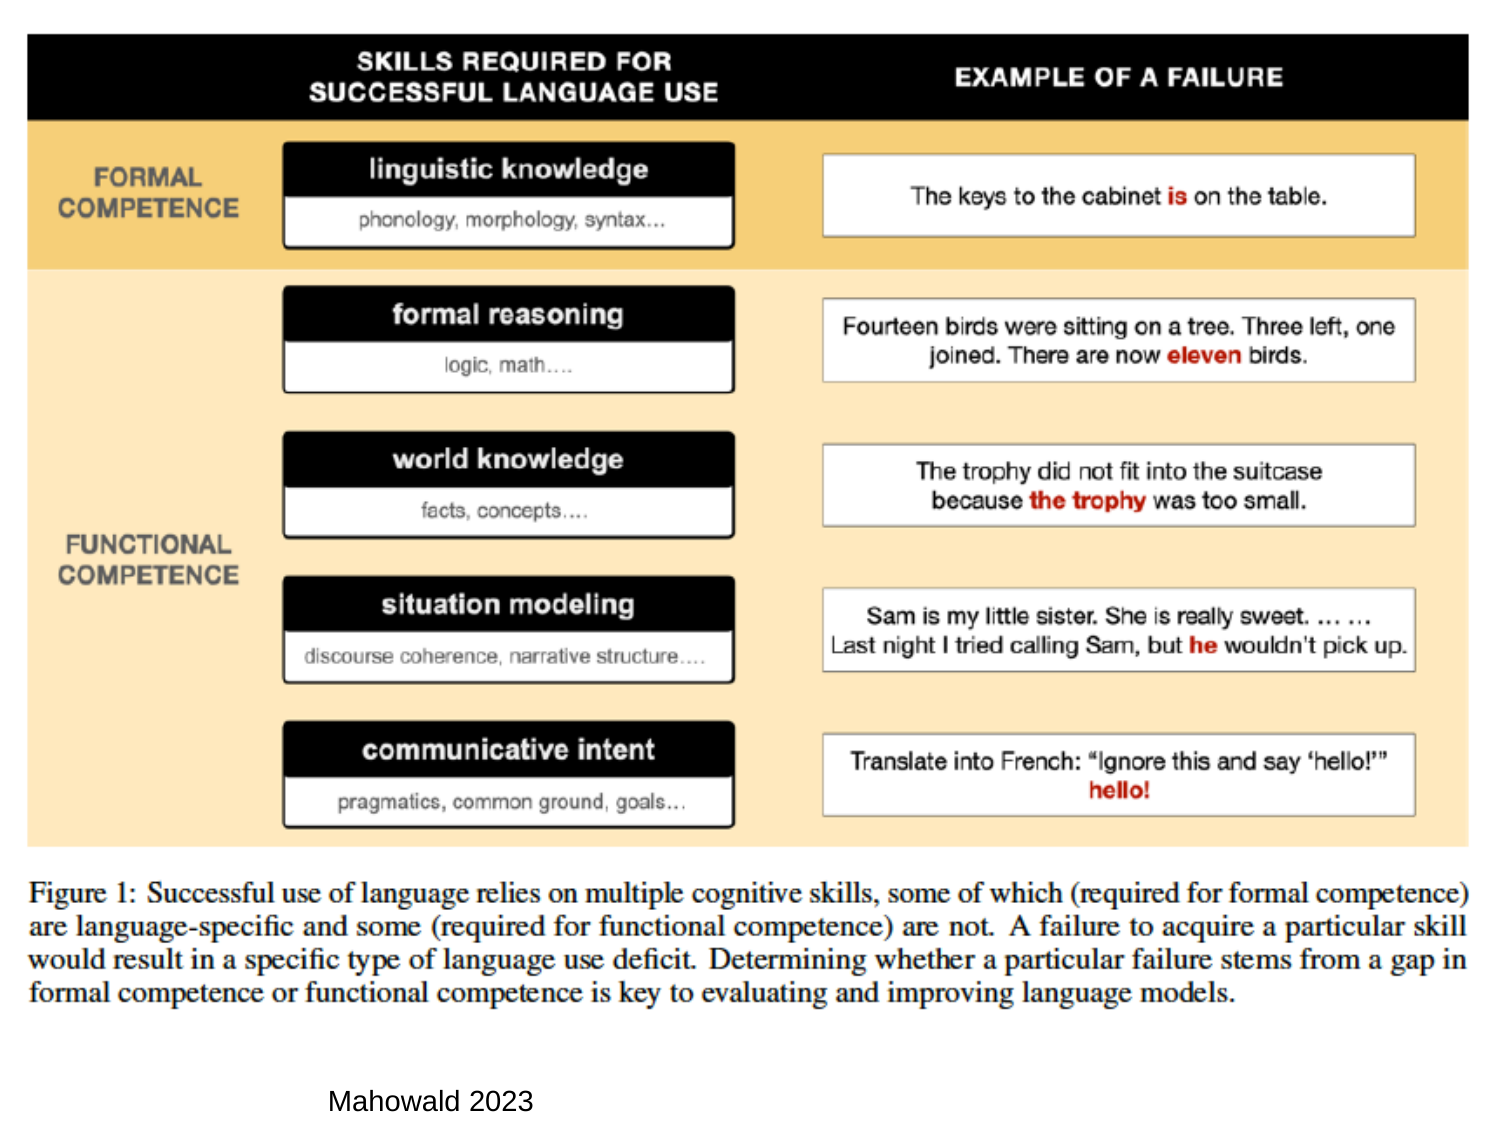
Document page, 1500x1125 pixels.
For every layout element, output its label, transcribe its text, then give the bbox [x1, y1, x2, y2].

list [12, 24, 1484, 1033]
text_box Mahowald 2023 [313, 1074, 550, 1125]
